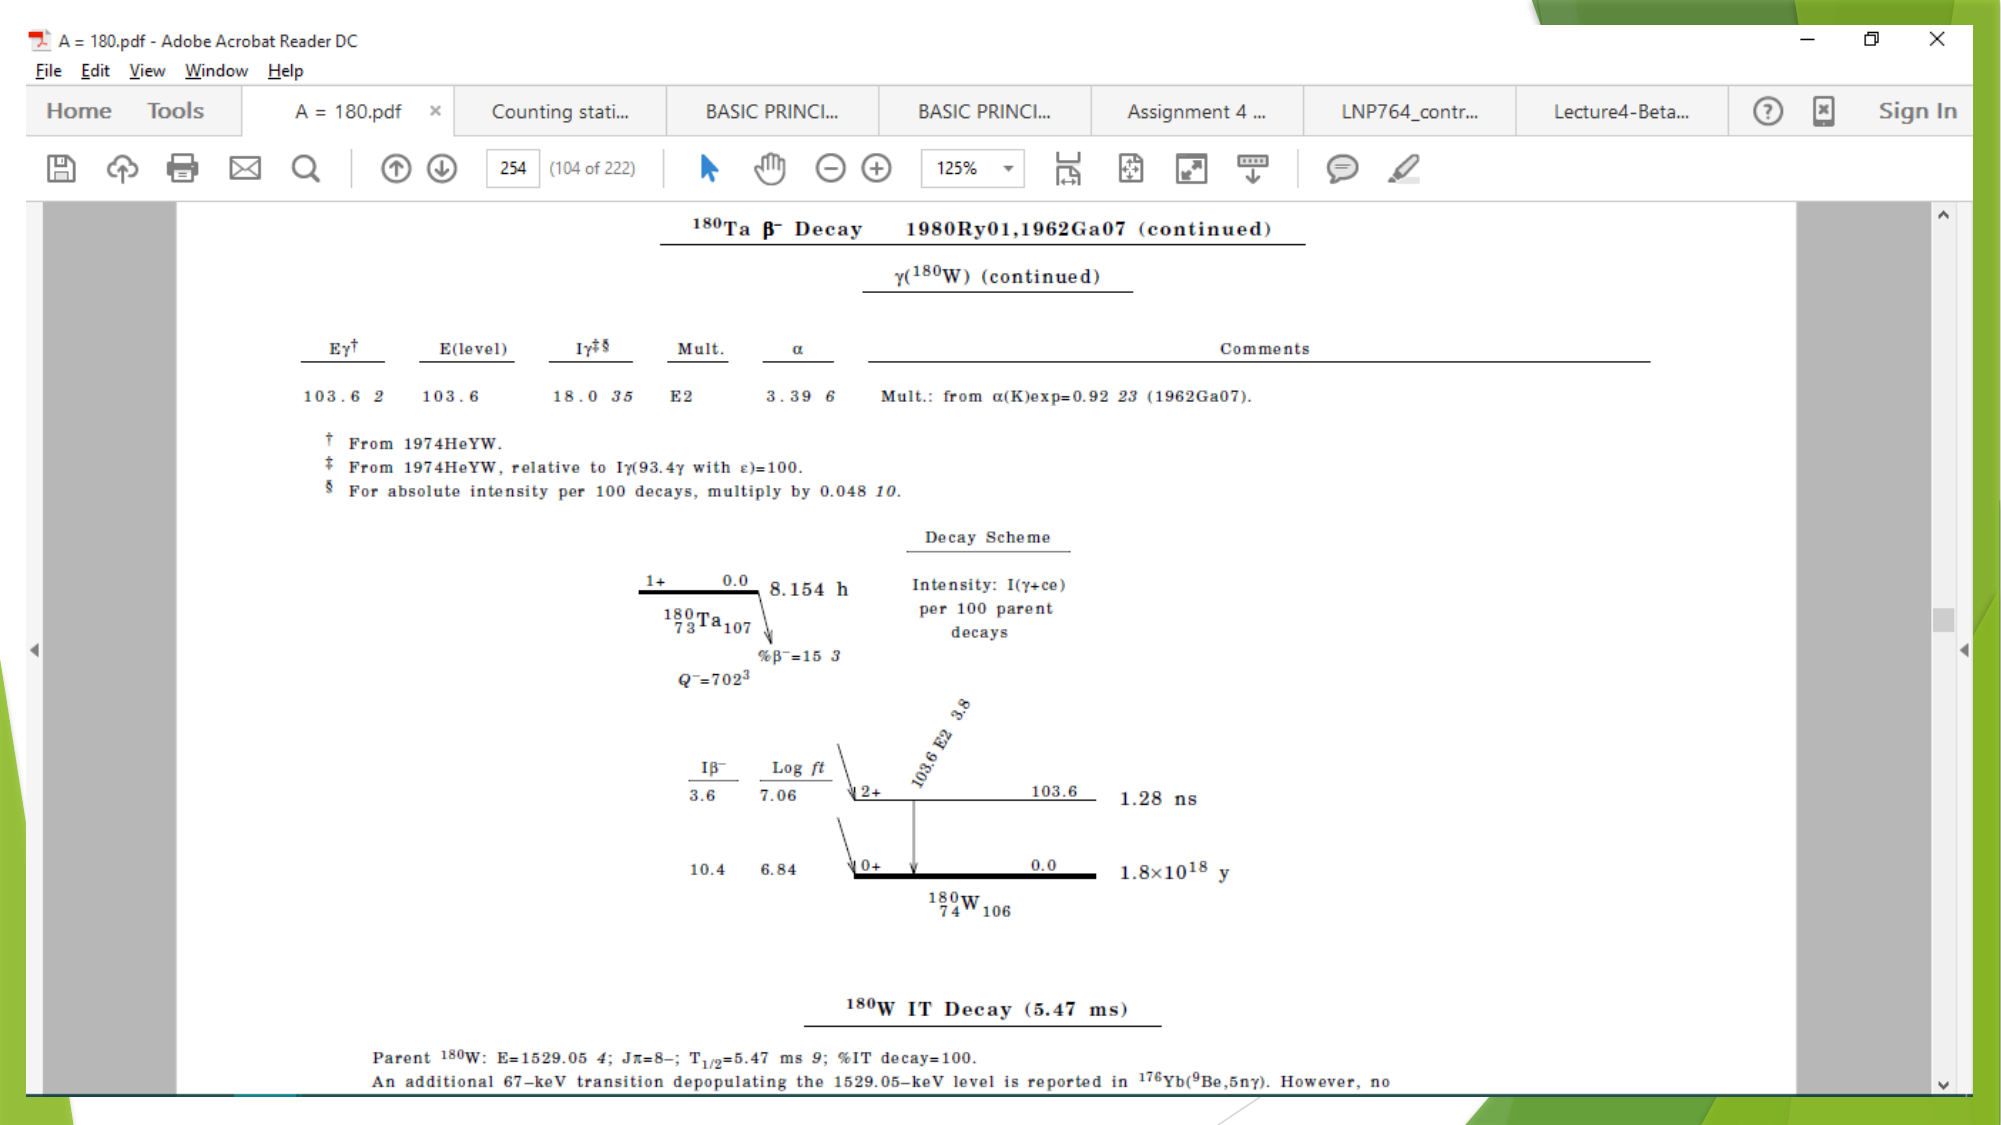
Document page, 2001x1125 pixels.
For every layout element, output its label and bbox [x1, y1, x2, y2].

list [25, 24, 1973, 1097]
